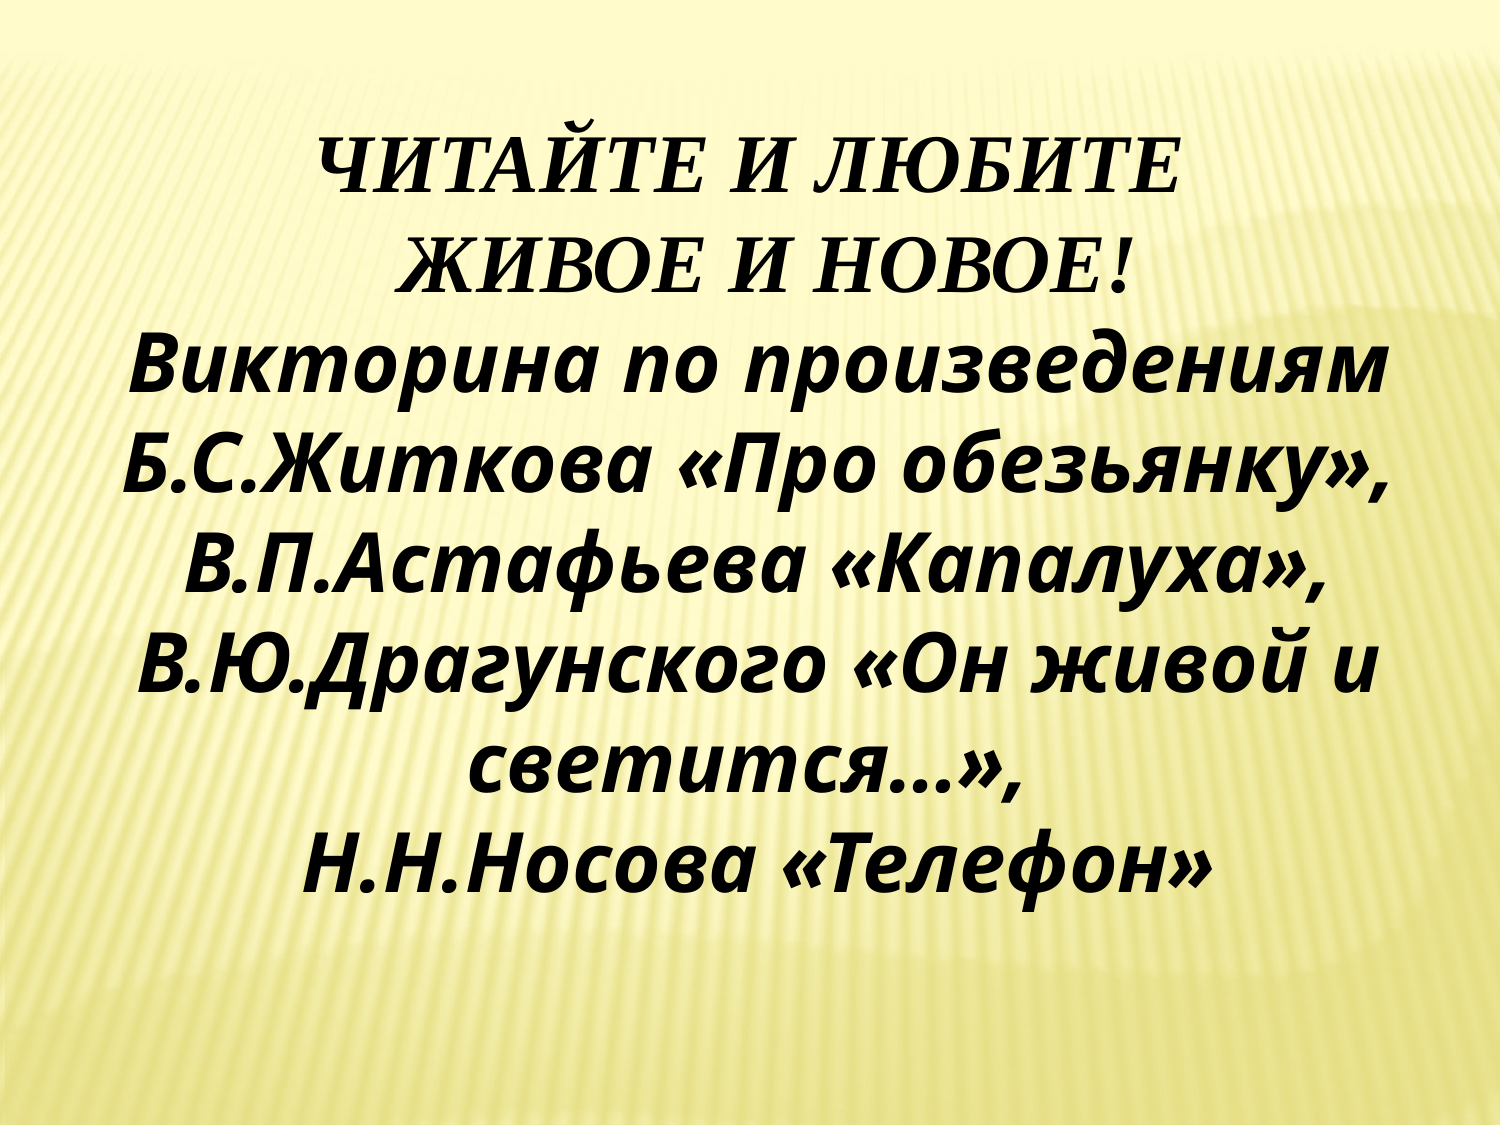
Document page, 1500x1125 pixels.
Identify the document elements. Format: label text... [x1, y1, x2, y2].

text_box ЧИТАЙТЕ И ЛЮБИТЕ ЖИВОЕ И НОВОЕ! Викторина по произведениям Б.С.Житкова «Про обезьянку», В.П.Астафьева «Капалуха», В.Ю.Драгунского «Он живой и светится…», Н.Н.Носова «Телефон» [17, 101, 1500, 917]
